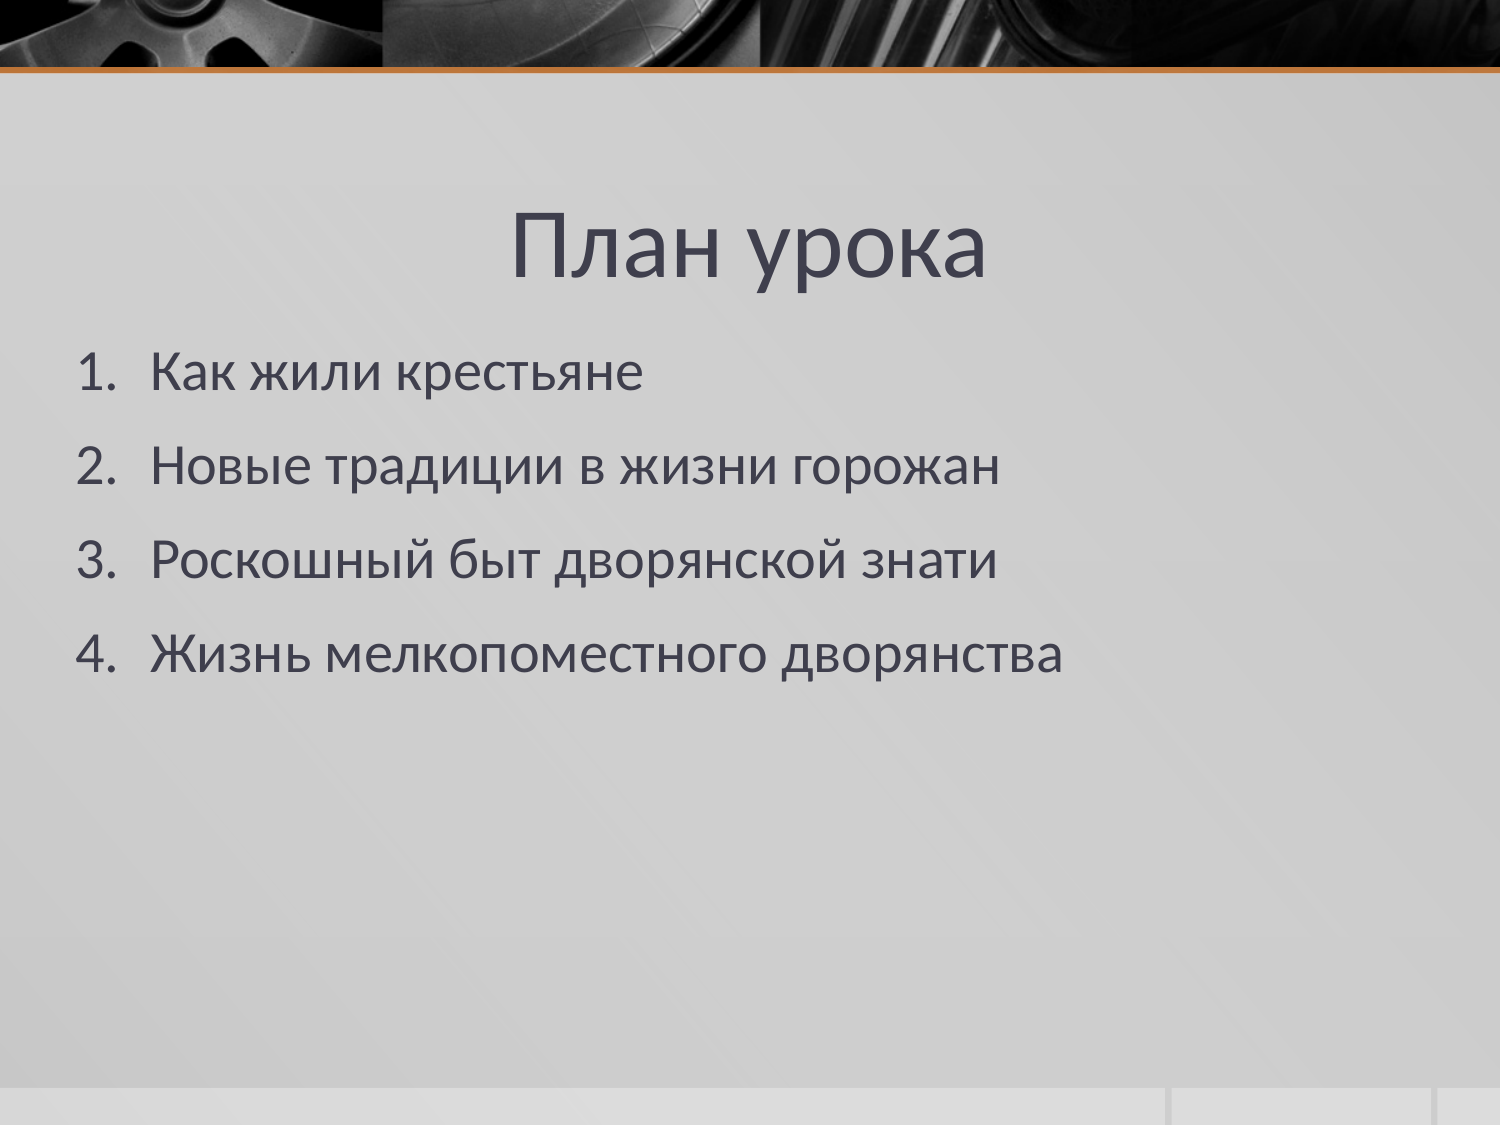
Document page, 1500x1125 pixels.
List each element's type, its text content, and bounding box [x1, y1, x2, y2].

picture [0, 0, 1500, 67]
list Как жили крестьяне Новые традиции в жизни горожан Роскошный быт дворянской знати Жизнь мелкопоместного дворянства [75, 324, 1425, 1005]
title План урока [75, 162, 1425, 313]
